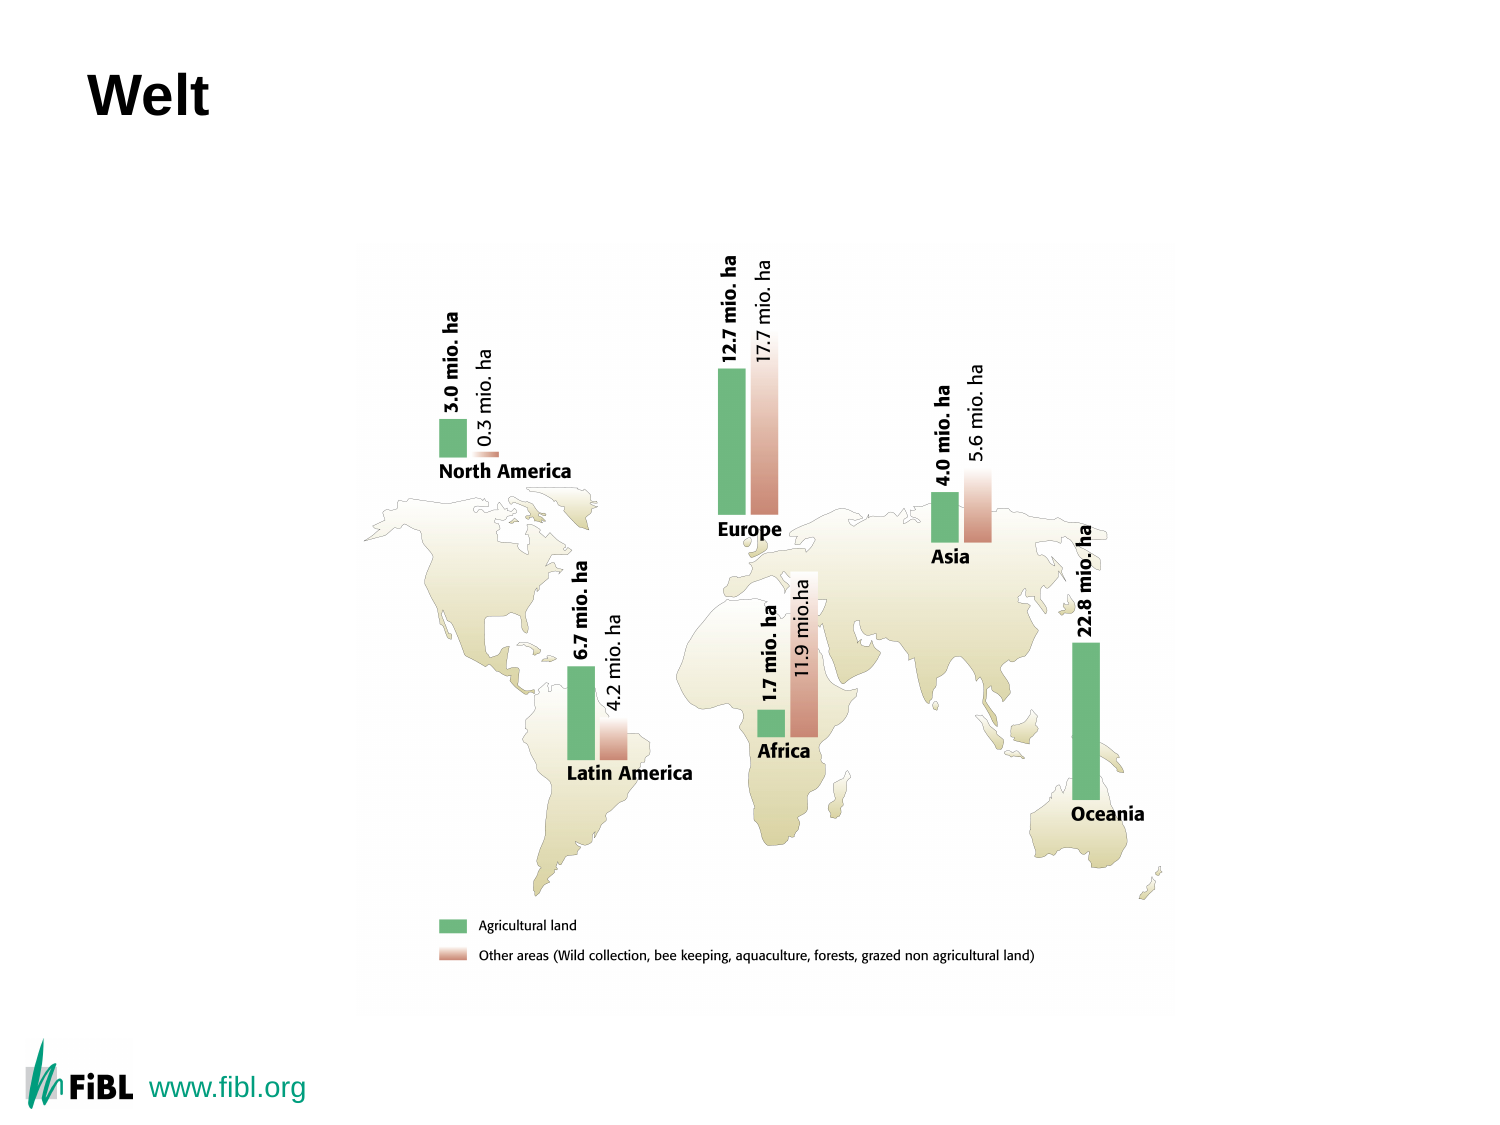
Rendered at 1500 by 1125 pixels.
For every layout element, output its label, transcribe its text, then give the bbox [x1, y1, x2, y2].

title Welt [87, 37, 1442, 156]
picture [25, 1038, 133, 1109]
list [355, 243, 1176, 1016]
